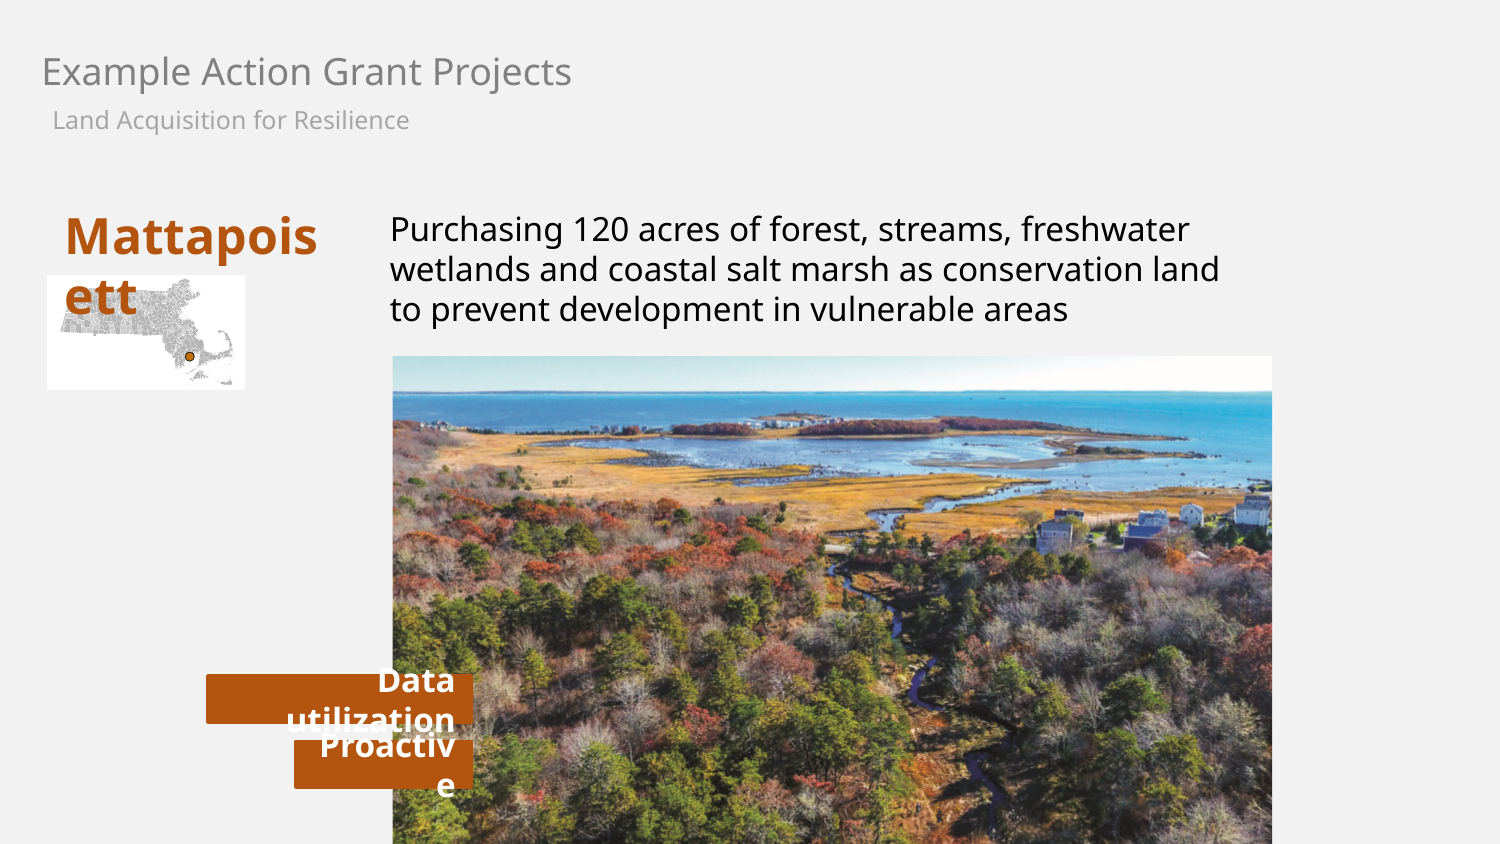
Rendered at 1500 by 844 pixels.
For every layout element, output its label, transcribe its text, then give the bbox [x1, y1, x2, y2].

text_box Land Acquisition for Resilience [37, 96, 975, 142]
text_box Mattapoisett [49, 196, 363, 332]
picture [46, 275, 246, 390]
text_box Purchasing 120 acres of forest, streams, freshwater wetlands and coastal salt marsh as conservation land to prevent development in vulnerable areas [374, 200, 1263, 336]
picture [392, 341, 1273, 844]
text_box Example Action Grant Projects [26, 40, 588, 101]
text_box Data utilization [206, 674, 387, 724]
text_box Proactive [294, 740, 387, 789]
